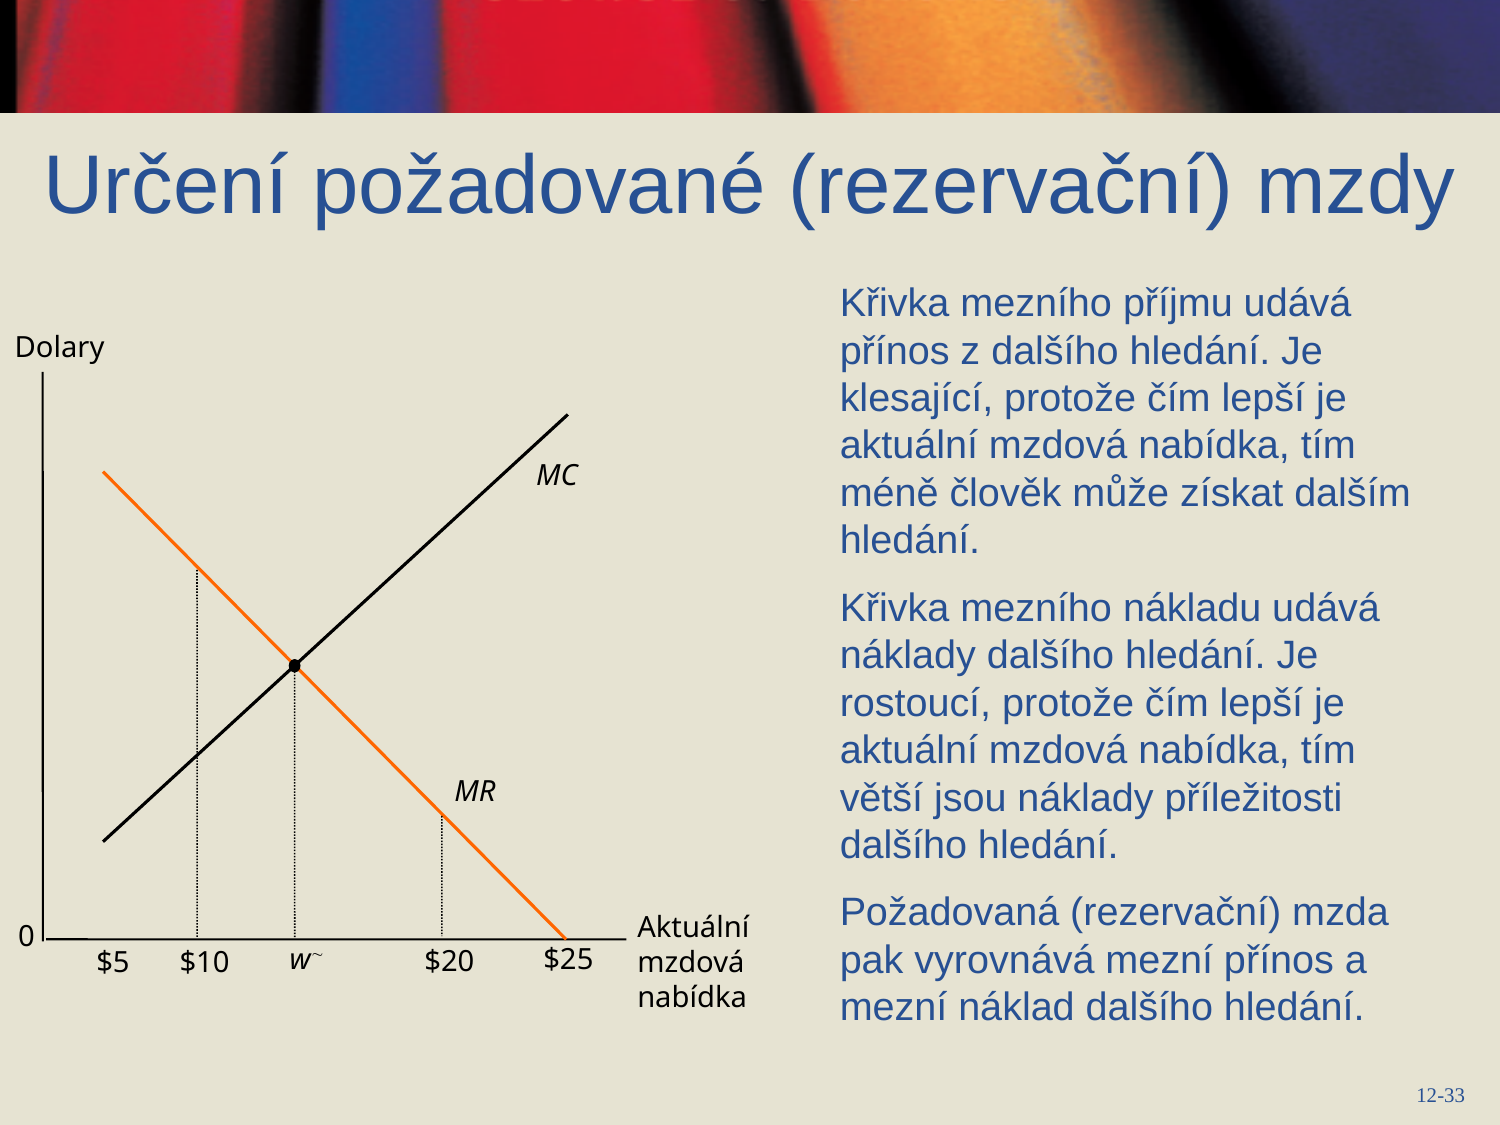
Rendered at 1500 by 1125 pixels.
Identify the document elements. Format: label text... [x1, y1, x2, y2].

picture [0, 0, 1500, 113]
text_box Křivka mezního příjmu udává přínos z dalšího hledání. Je klesající, protože čím lepší je aktuální mzdová nabídka, tím méně člověk může získat dalším hledání. Křivka mezního nákladu udává náklady dalšího hledání. Je rostoucí, protože čím lepší je aktuální mzdová nabídka, tím větší jsou náklady příležitosti dalšího hledání. Požadovaná (rezervační) mzda pak vyrovnává mezní přínos a mezní náklad dalšího hledání. [825, 269, 1463, 1037]
title Určení požadované (rezervační) mzdy [0, 149, 1500, 238]
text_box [12, 326, 813, 992]
